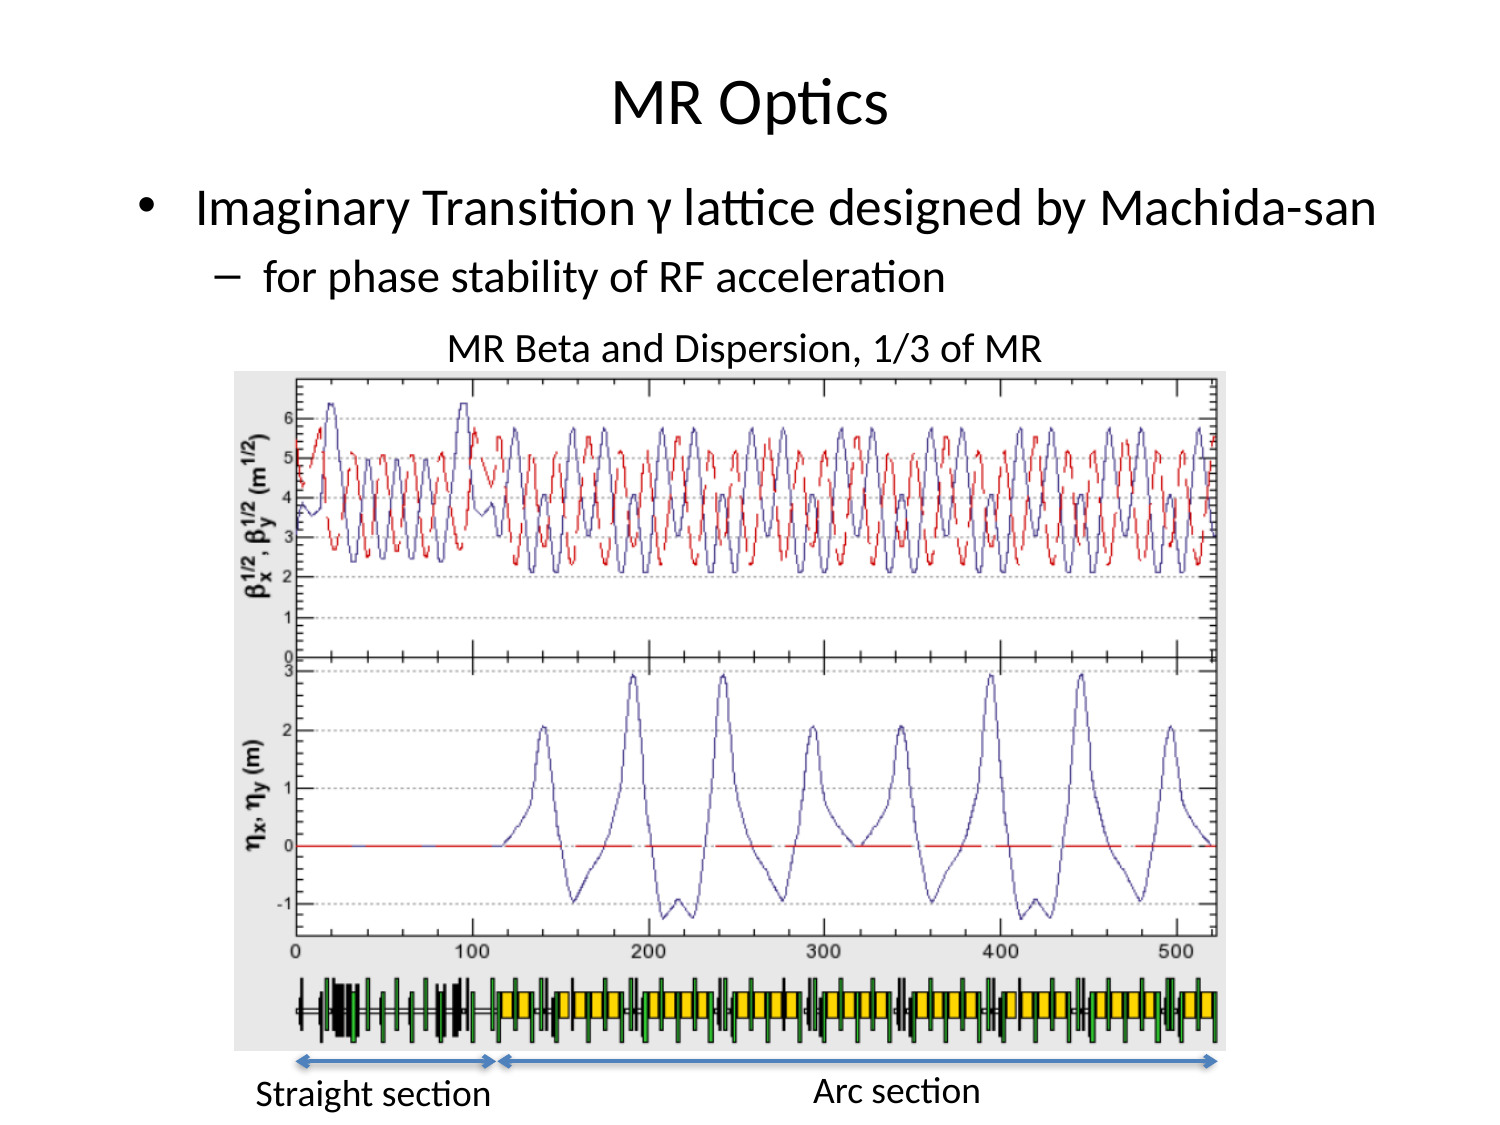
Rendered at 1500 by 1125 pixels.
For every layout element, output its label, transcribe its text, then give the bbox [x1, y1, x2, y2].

text_box Arc section [798, 1072, 997, 1119]
list Imaginary Transition γ lattice designed by Machida-san for phase stability of RF acceleration [122, 164, 1414, 312]
picture [233, 371, 1226, 1051]
text_box Straight section [240, 1061, 507, 1121]
text_box MR Beta and Dispersion, 1/3 of MR [431, 313, 1059, 370]
title MR Optics [75, 3, 1425, 192]
